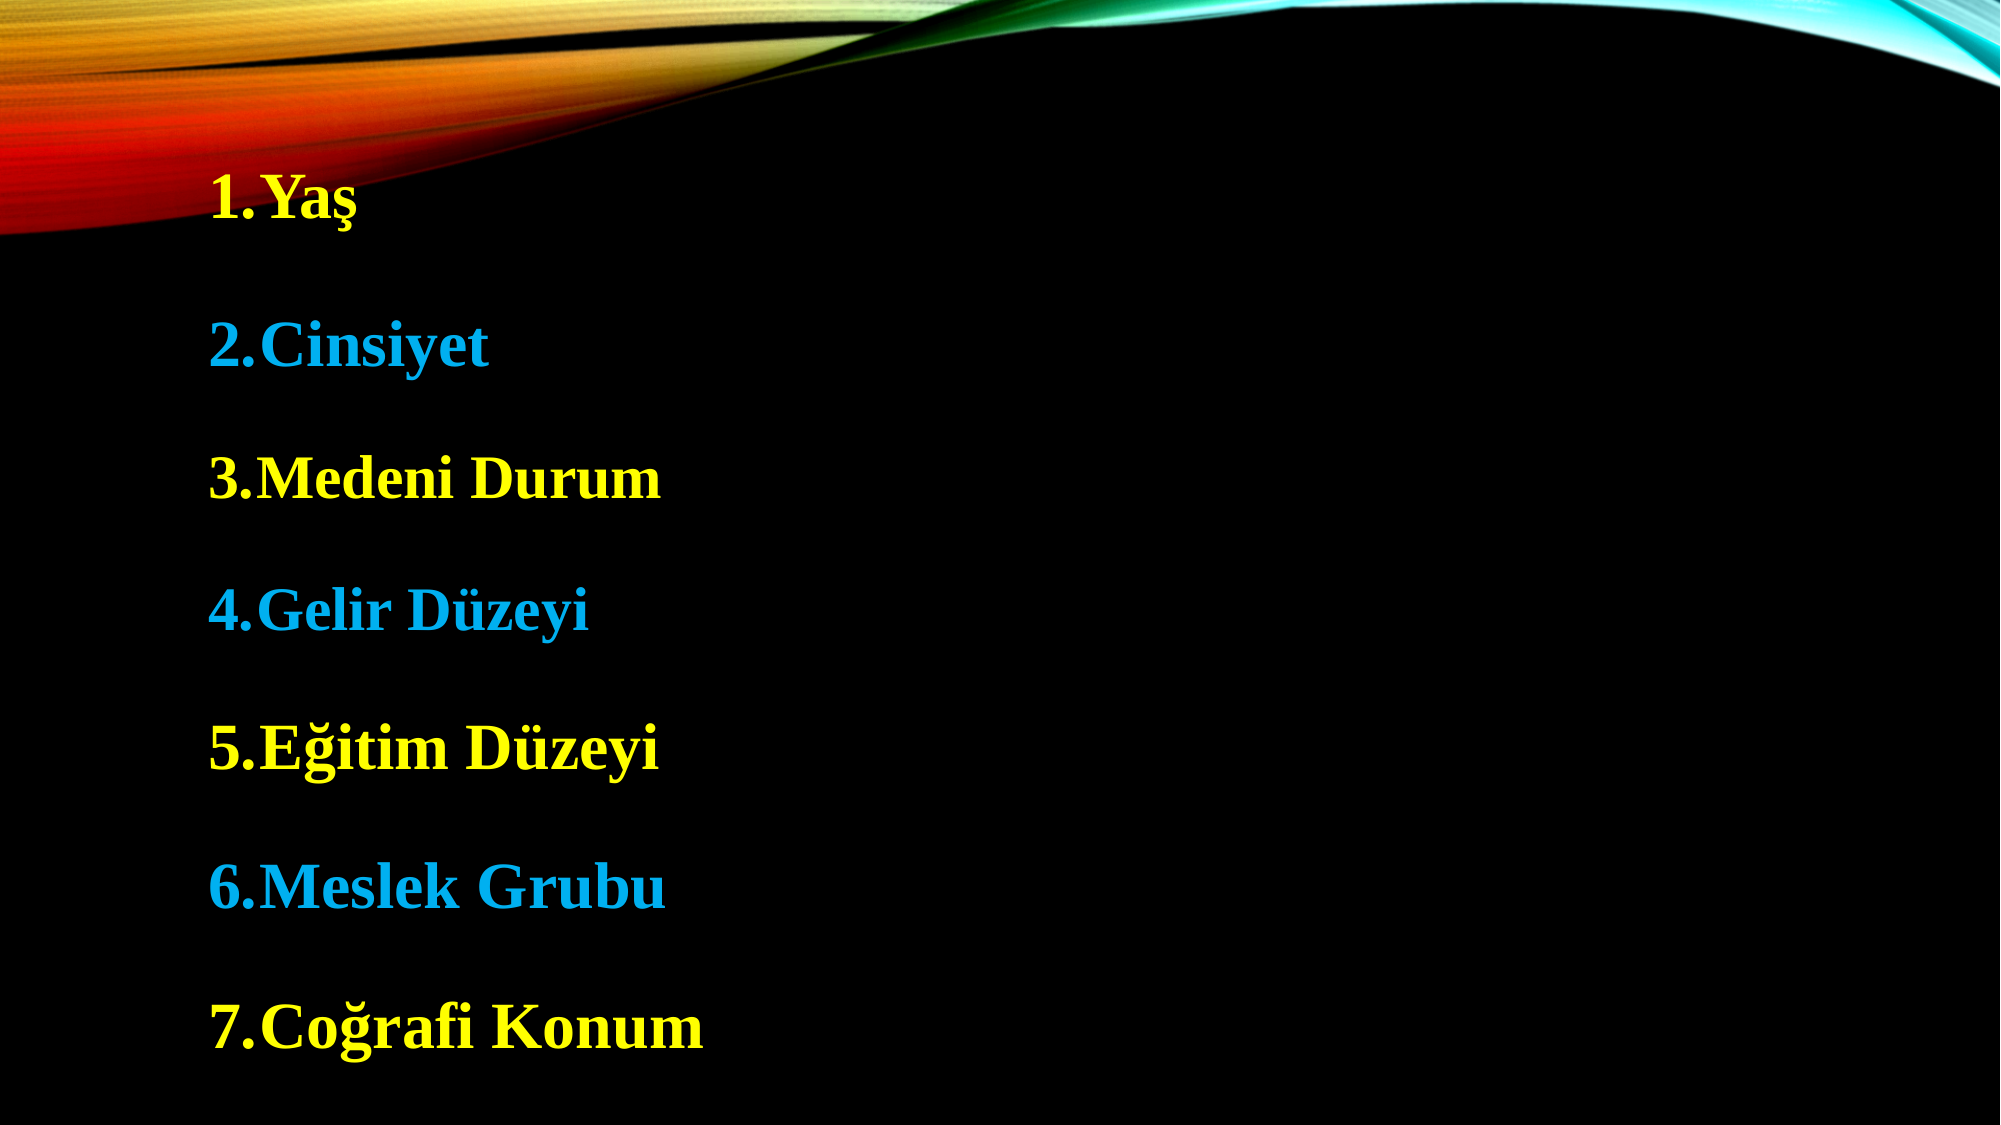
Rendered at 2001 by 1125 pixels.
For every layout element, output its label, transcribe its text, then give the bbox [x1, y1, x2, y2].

list Yaş Cinsiyet Medeni Durum Gelir Düzeyi Eğitim Düzeyi Meslek Grubu Coğrafi Konum [37, 97, 1944, 1073]
picture [0, 0, 2000, 237]
